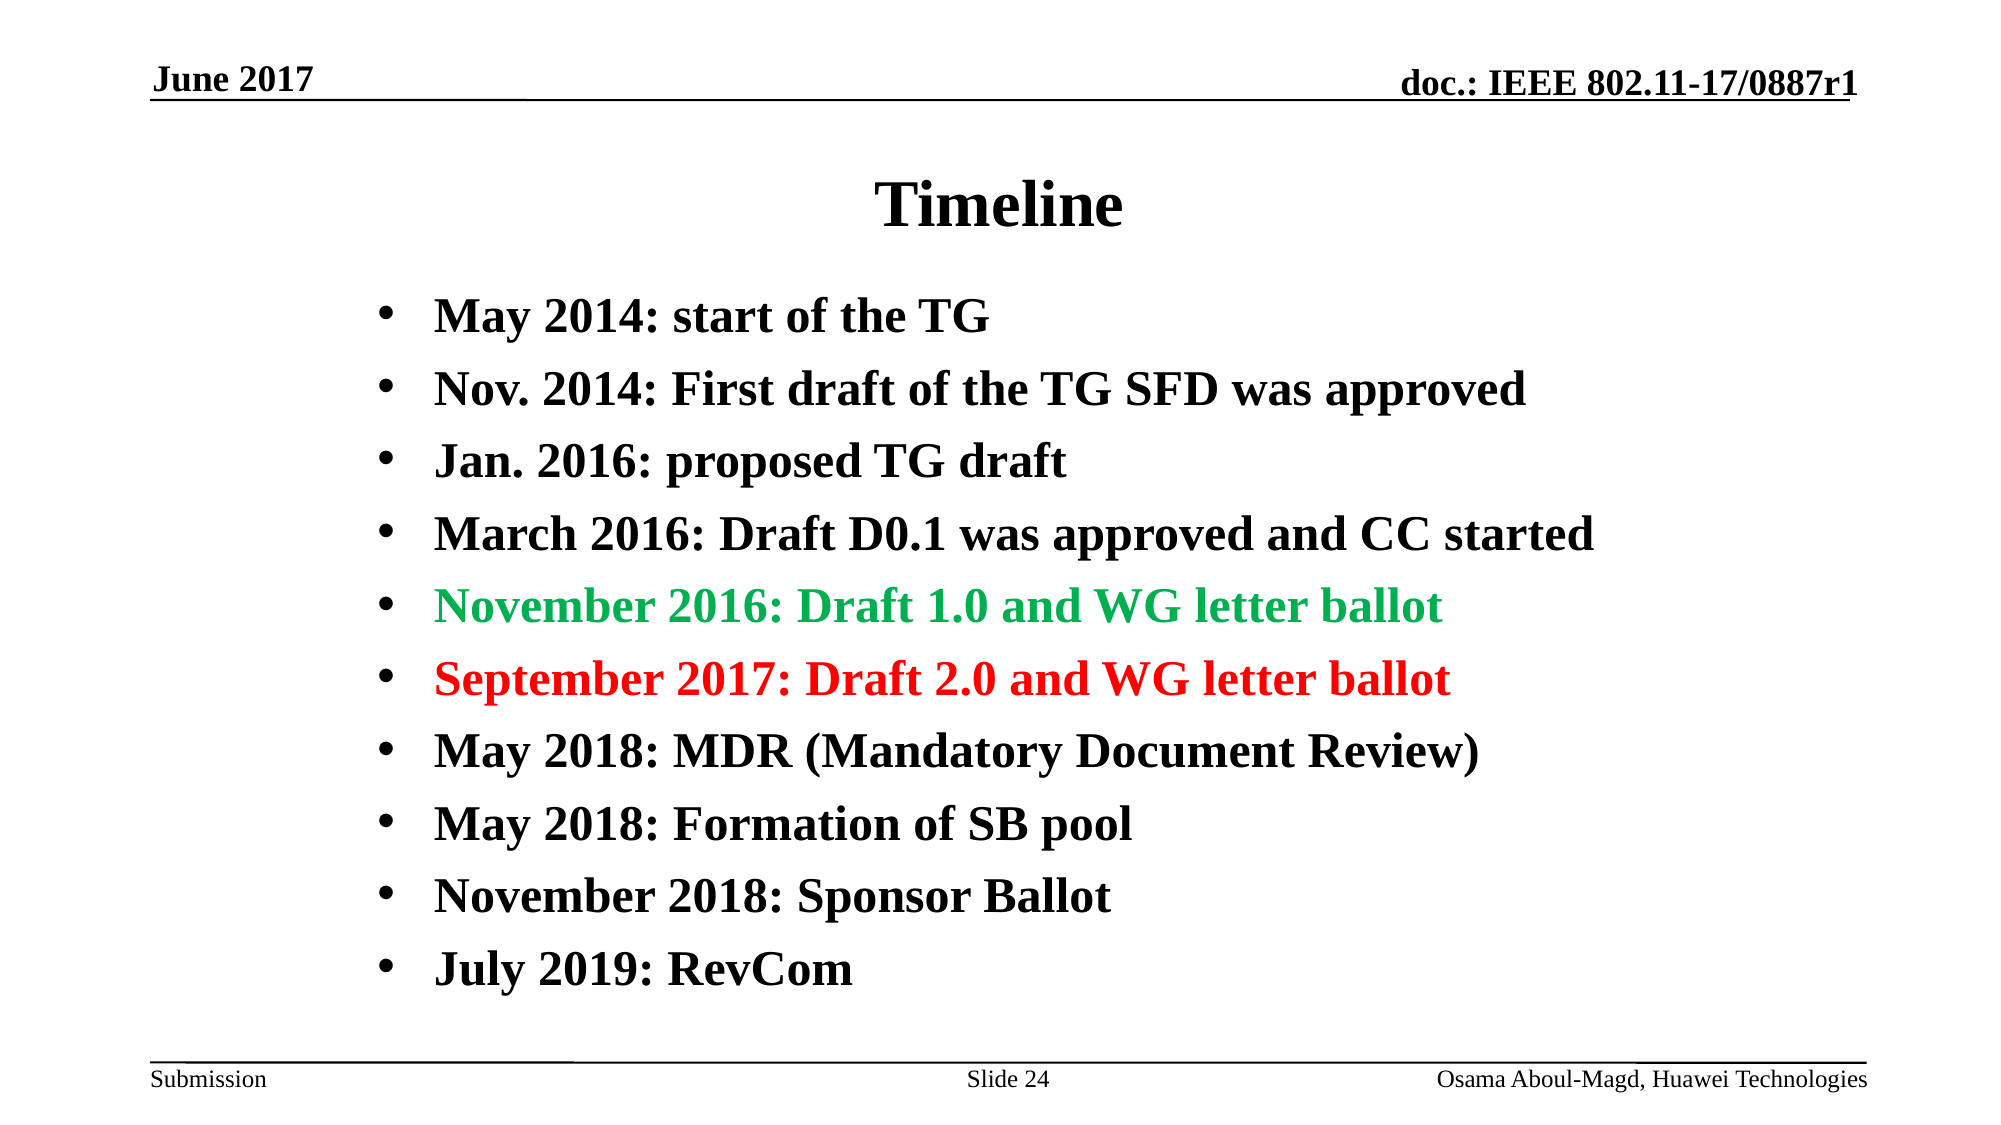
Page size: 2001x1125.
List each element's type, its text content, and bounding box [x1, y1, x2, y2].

title Timeline [149, 112, 1850, 288]
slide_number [152, 54, 563, 100]
list May 2014: start of the TG Nov. 2014: First draft of the TG SFD was approved Jan. 2016: proposed TG draft March 2016: Draft D0.1 was approved and CC started November 2016: Draft 1.0 and WG letter ballot September 2017: Draft 2.0 and WG letter ballot May 2018: MDR (Mandatory Document Review) May 2018: Formation of SB pool November 2018: Sponsor Ballot July 2019: RevCom [362, 274, 1638, 950]
slide_number Slide 24 [950, 1061, 1067, 1123]
footer Osama Aboul-Magd, Huawei Technologies [1171, 1061, 1869, 1093]
